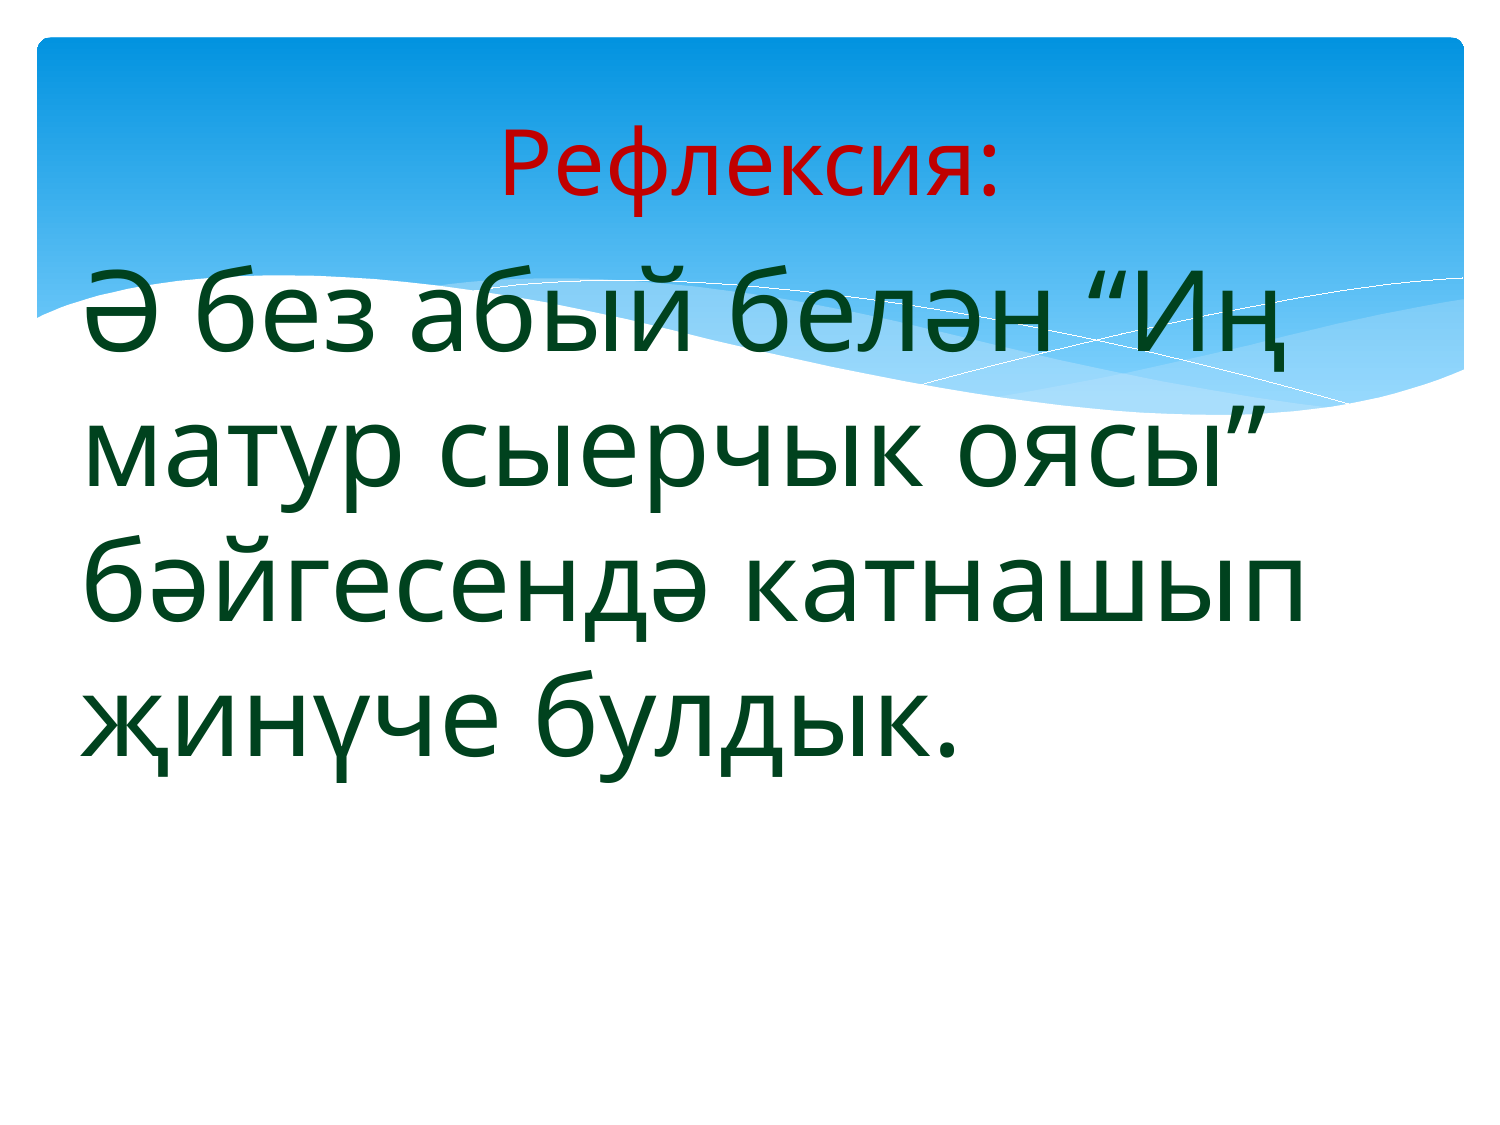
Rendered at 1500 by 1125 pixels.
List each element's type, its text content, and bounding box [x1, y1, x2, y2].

title Рефлексия: [75, 55, 1425, 261]
list Ә без абый белән “Иң матур сыерчык оясы” бәйгесендә катнашып җинүче булдык. [64, 231, 1412, 882]
